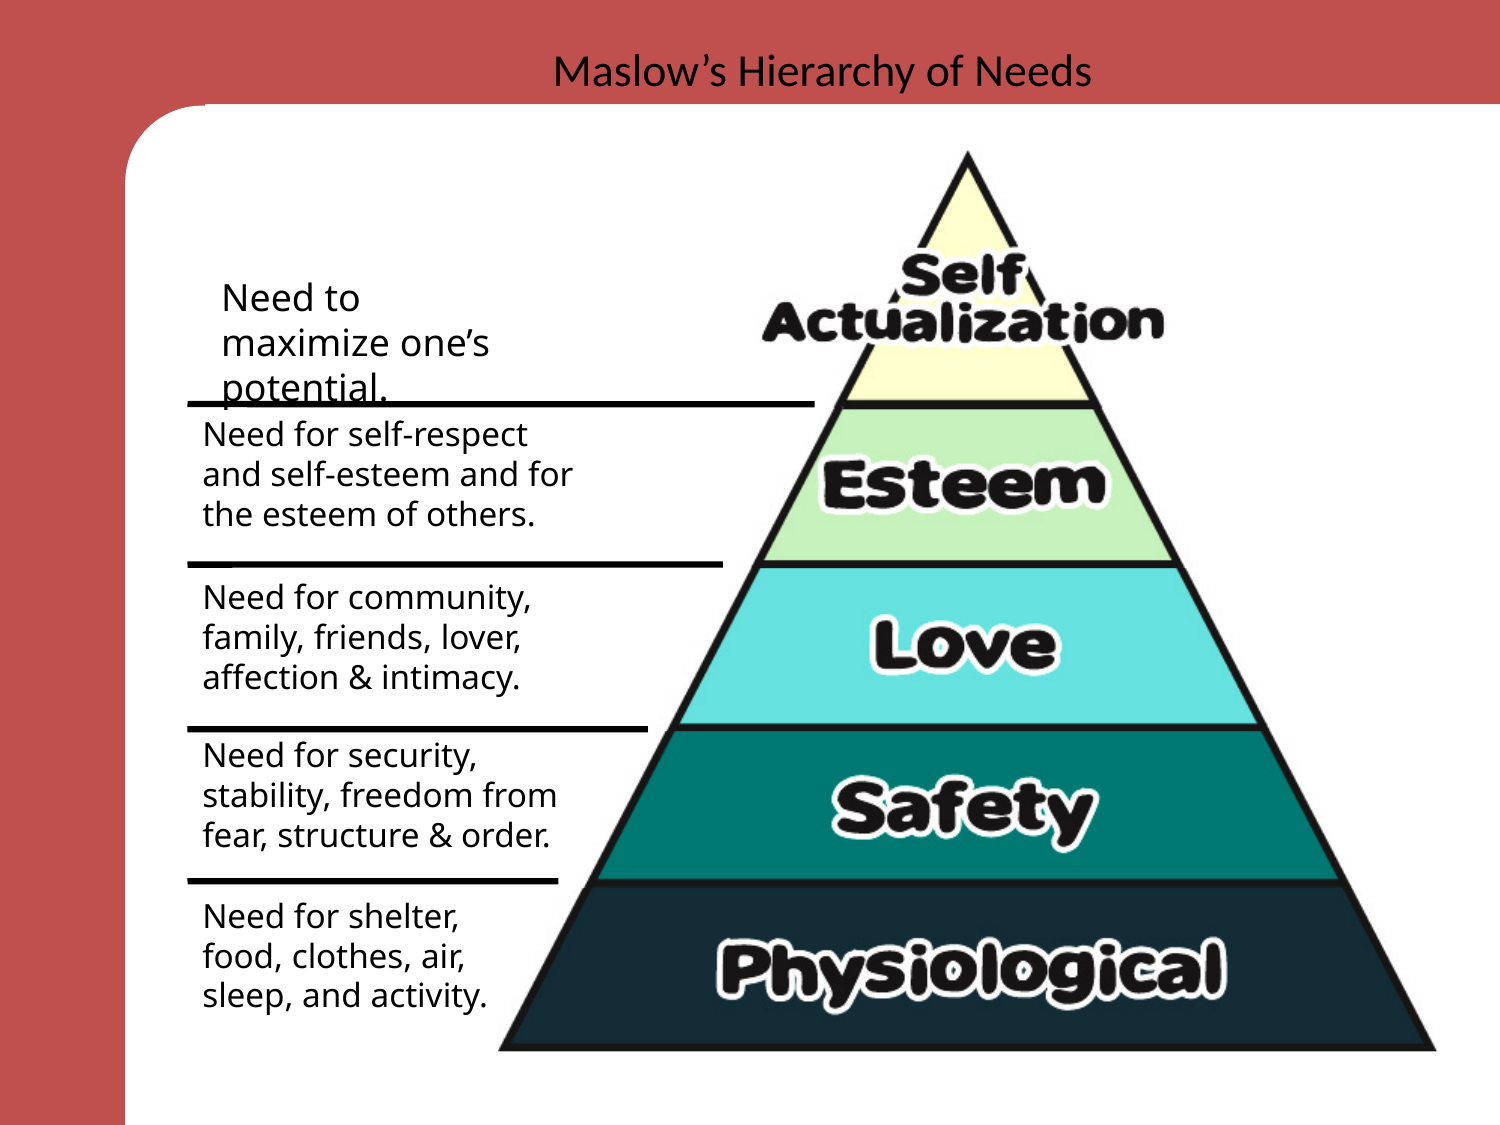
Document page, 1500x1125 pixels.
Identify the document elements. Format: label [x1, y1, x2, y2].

picture [497, 150, 1444, 1053]
text_box [0, 0, 1500, 1125]
